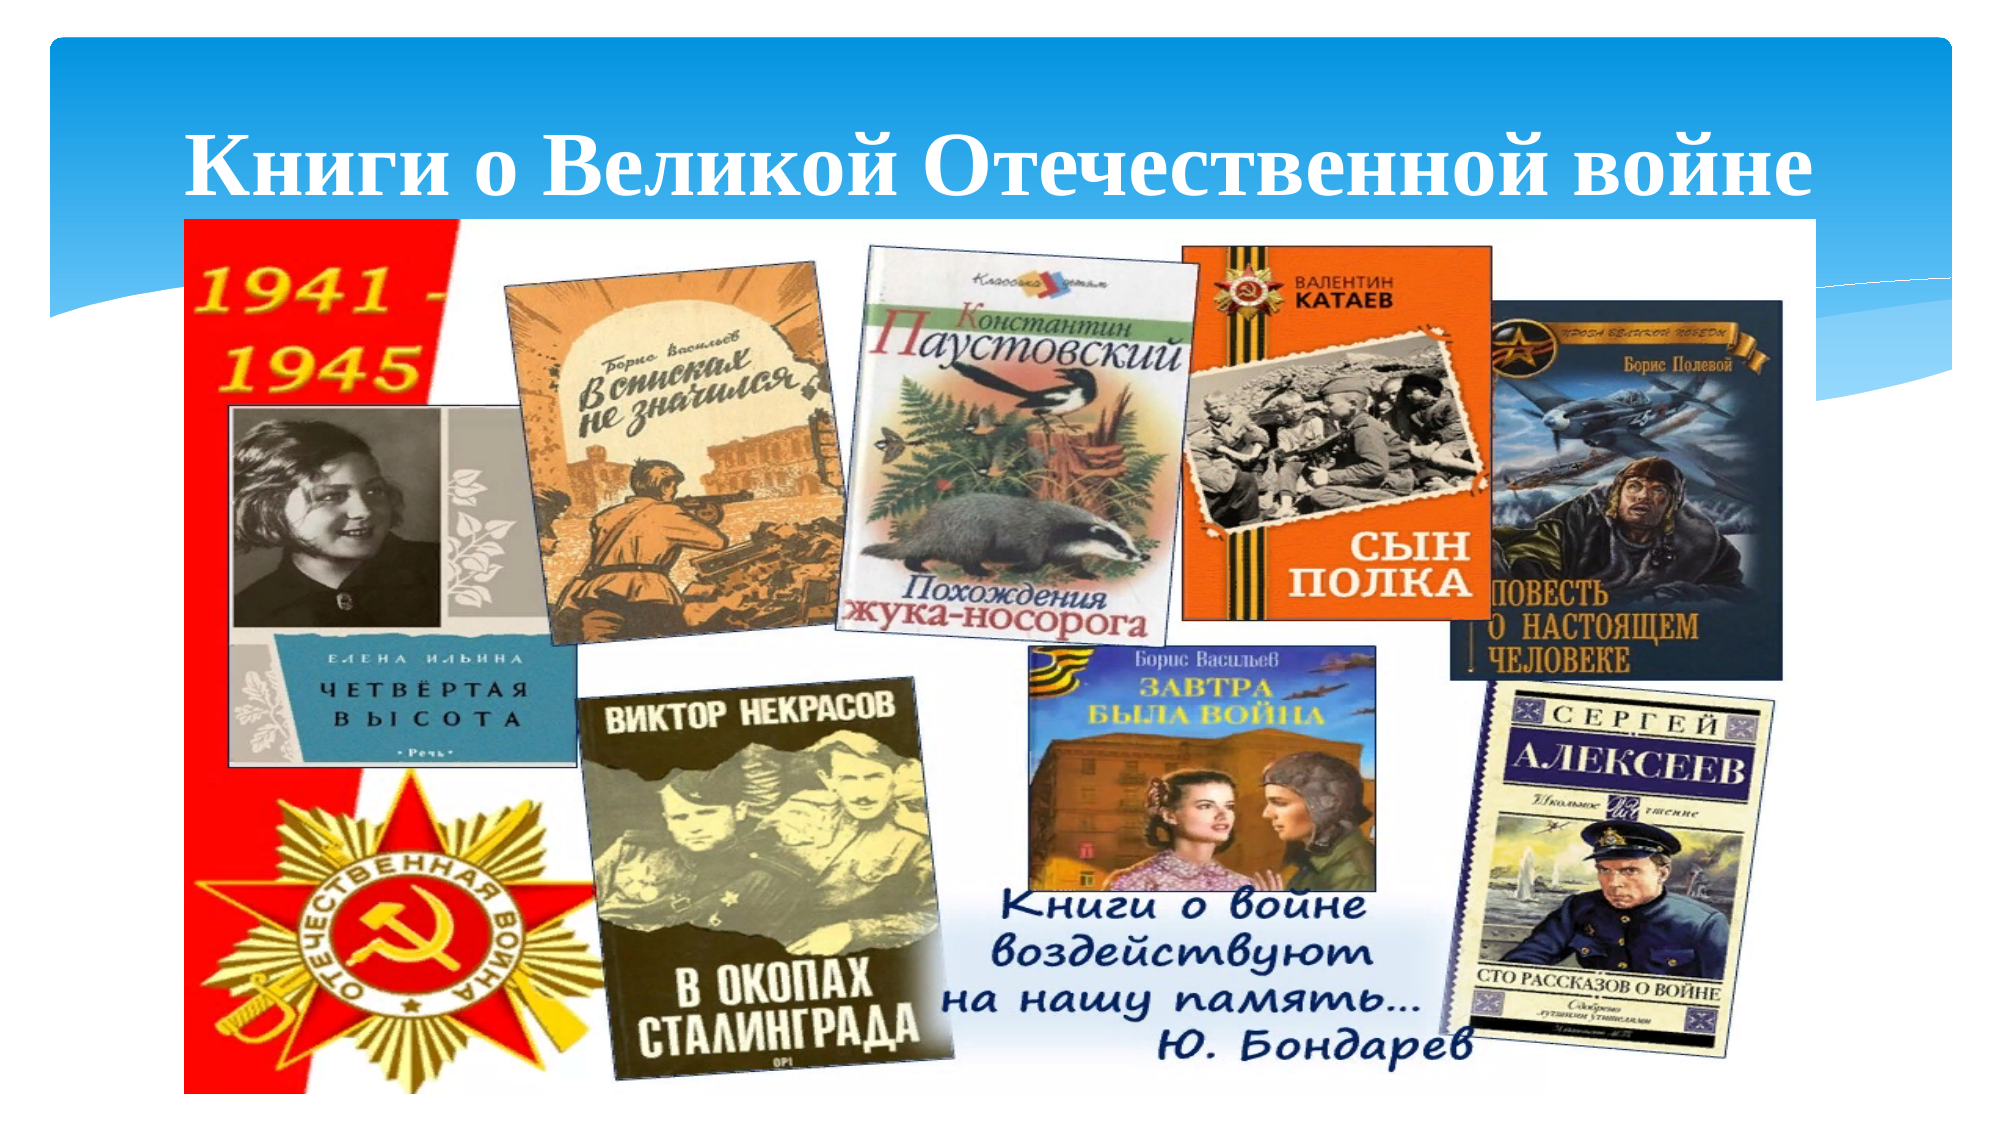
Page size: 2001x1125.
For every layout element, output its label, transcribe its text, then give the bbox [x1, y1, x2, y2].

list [184, 219, 1816, 1095]
title Книги о Великой Отечественной войне [99, 55, 1900, 261]
